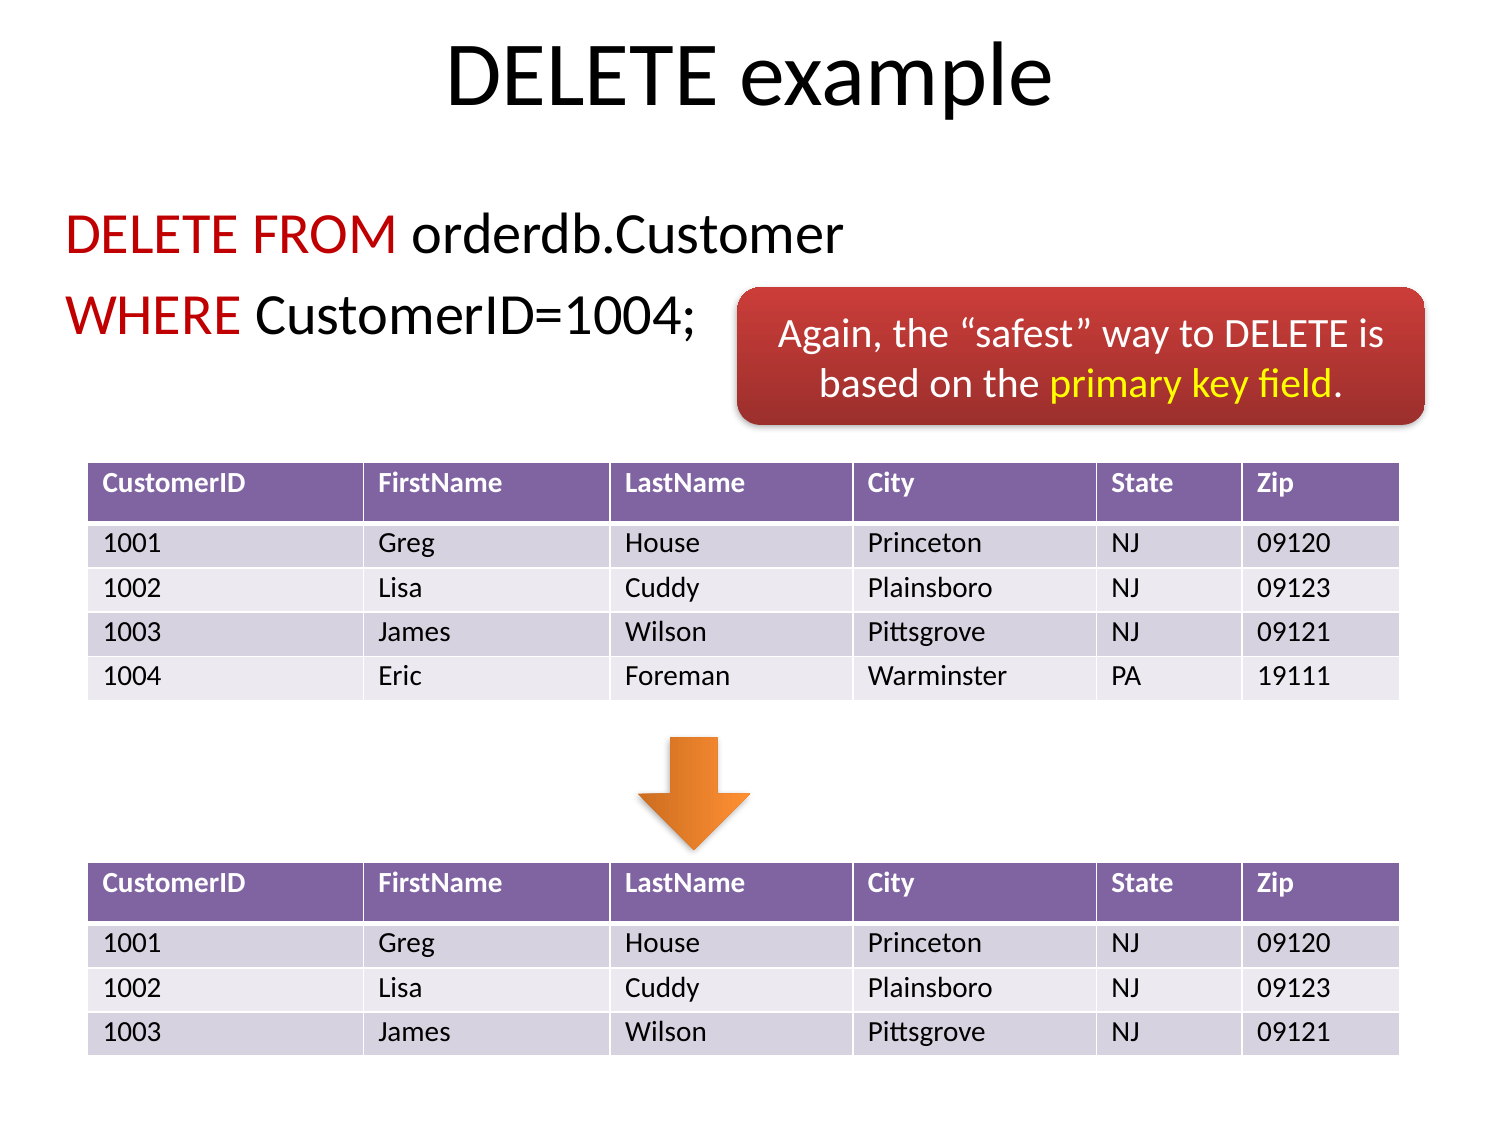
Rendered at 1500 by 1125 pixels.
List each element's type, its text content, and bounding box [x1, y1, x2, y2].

table_cell Greg [364, 526, 609, 567]
table_cell NJ [1097, 526, 1241, 567]
table_header LastName [611, 863, 852, 921]
table_cell NJ [1097, 1013, 1241, 1055]
table_cell Wilson [611, 1013, 852, 1055]
table_header CustomerID [88, 863, 363, 921]
table_header State [1097, 463, 1241, 521]
table_header City [854, 863, 1096, 921]
text_box [637, 737, 751, 850]
table_cell PA [1097, 657, 1241, 700]
table_cell Lisa [364, 569, 609, 611]
table_cell NJ [1097, 969, 1241, 1011]
table_header City [854, 463, 1096, 521]
table_cell 09120 [1243, 926, 1399, 967]
table_cell Plainsboro [854, 569, 1096, 611]
list DELETE FROM orderdb.Customer WHERE CustomerID=1004; [50, 187, 1400, 930]
text_box Again, the “safest” way to DELETE is based on the primary key field. [737, 287, 1425, 425]
table_header LastName [611, 463, 852, 521]
table_cell Warminster [854, 657, 1096, 700]
table_header FirstName [364, 863, 609, 921]
table_cell Cuddy [611, 969, 852, 1011]
table_header Zip [1243, 463, 1399, 521]
table_cell House [611, 926, 852, 967]
table_cell James [364, 1013, 609, 1055]
table_cell Greg [364, 926, 609, 967]
table_cell 1002 [88, 969, 363, 1011]
table_cell 09121 [1243, 1013, 1399, 1055]
table_cell Pittsgrove [854, 613, 1096, 656]
table_header CustomerID [88, 463, 363, 521]
table_cell 1003 [88, 1013, 363, 1055]
table_cell Wilson [611, 613, 852, 656]
table_cell 19111 [1243, 657, 1399, 700]
table_cell Princeton [854, 926, 1096, 967]
table_cell Lisa [364, 969, 609, 1011]
title DELETE example [75, 0, 1425, 138]
table_cell Pittsgrove [854, 1013, 1096, 1055]
table_cell 09123 [1243, 569, 1399, 611]
table_cell 1002 [88, 569, 363, 611]
table_cell 1001 [88, 926, 363, 967]
table_cell Eric [364, 657, 609, 700]
table_cell 09123 [1243, 969, 1399, 1011]
table_cell 1003 [88, 613, 363, 656]
table_header Zip [1243, 863, 1399, 921]
table_cell 09121 [1243, 613, 1399, 656]
table_header State [1097, 863, 1241, 921]
table_cell Plainsboro [854, 969, 1096, 1011]
table_cell Foreman [611, 657, 852, 700]
table_cell 1004 [88, 657, 363, 700]
table_cell NJ [1097, 613, 1241, 656]
table_cell 1001 [88, 526, 363, 567]
table_cell NJ [1097, 926, 1241, 967]
table_cell Cuddy [611, 569, 852, 611]
table_cell House [611, 526, 852, 567]
table_cell Princeton [854, 526, 1096, 567]
table_header FirstName [364, 463, 609, 521]
table_cell James [364, 613, 609, 656]
table_cell NJ [1097, 569, 1241, 611]
table_cell 09120 [1243, 526, 1399, 567]
